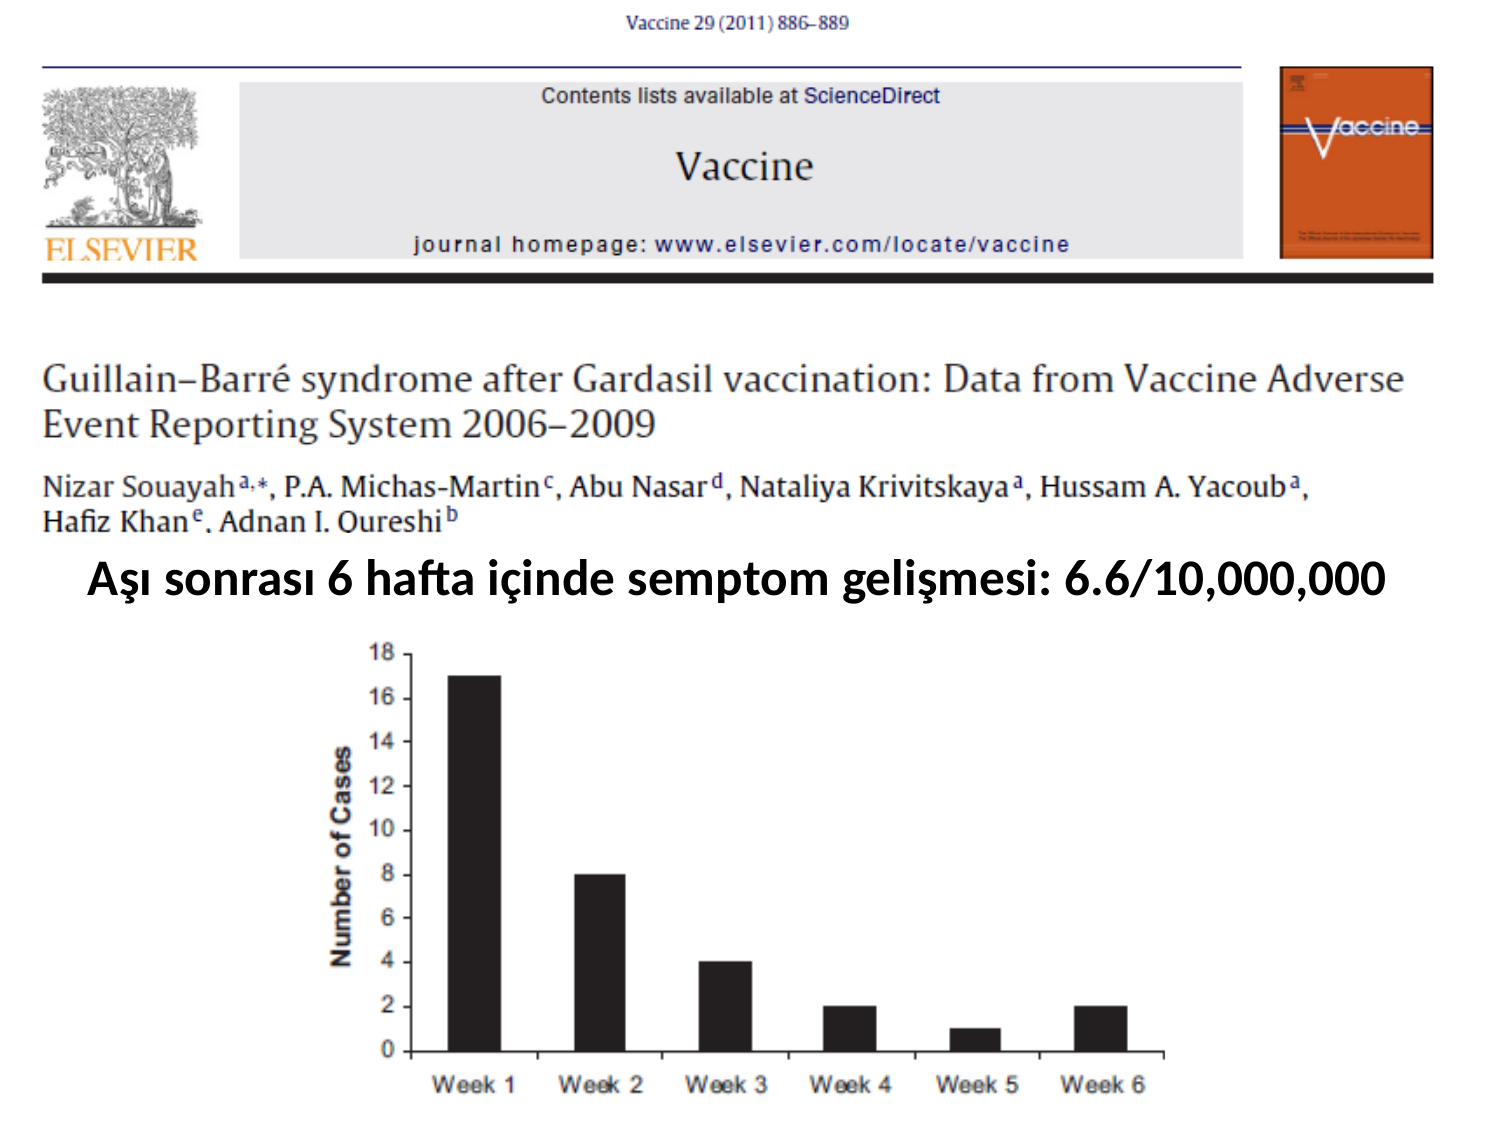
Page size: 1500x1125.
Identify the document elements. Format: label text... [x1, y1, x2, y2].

picture [39, 8, 1438, 533]
list Aşı sonrası 6 hafta içinde semptom gelişmesi: 6.6/10,000,000 [50, 541, 1426, 628]
picture [324, 635, 1166, 1096]
